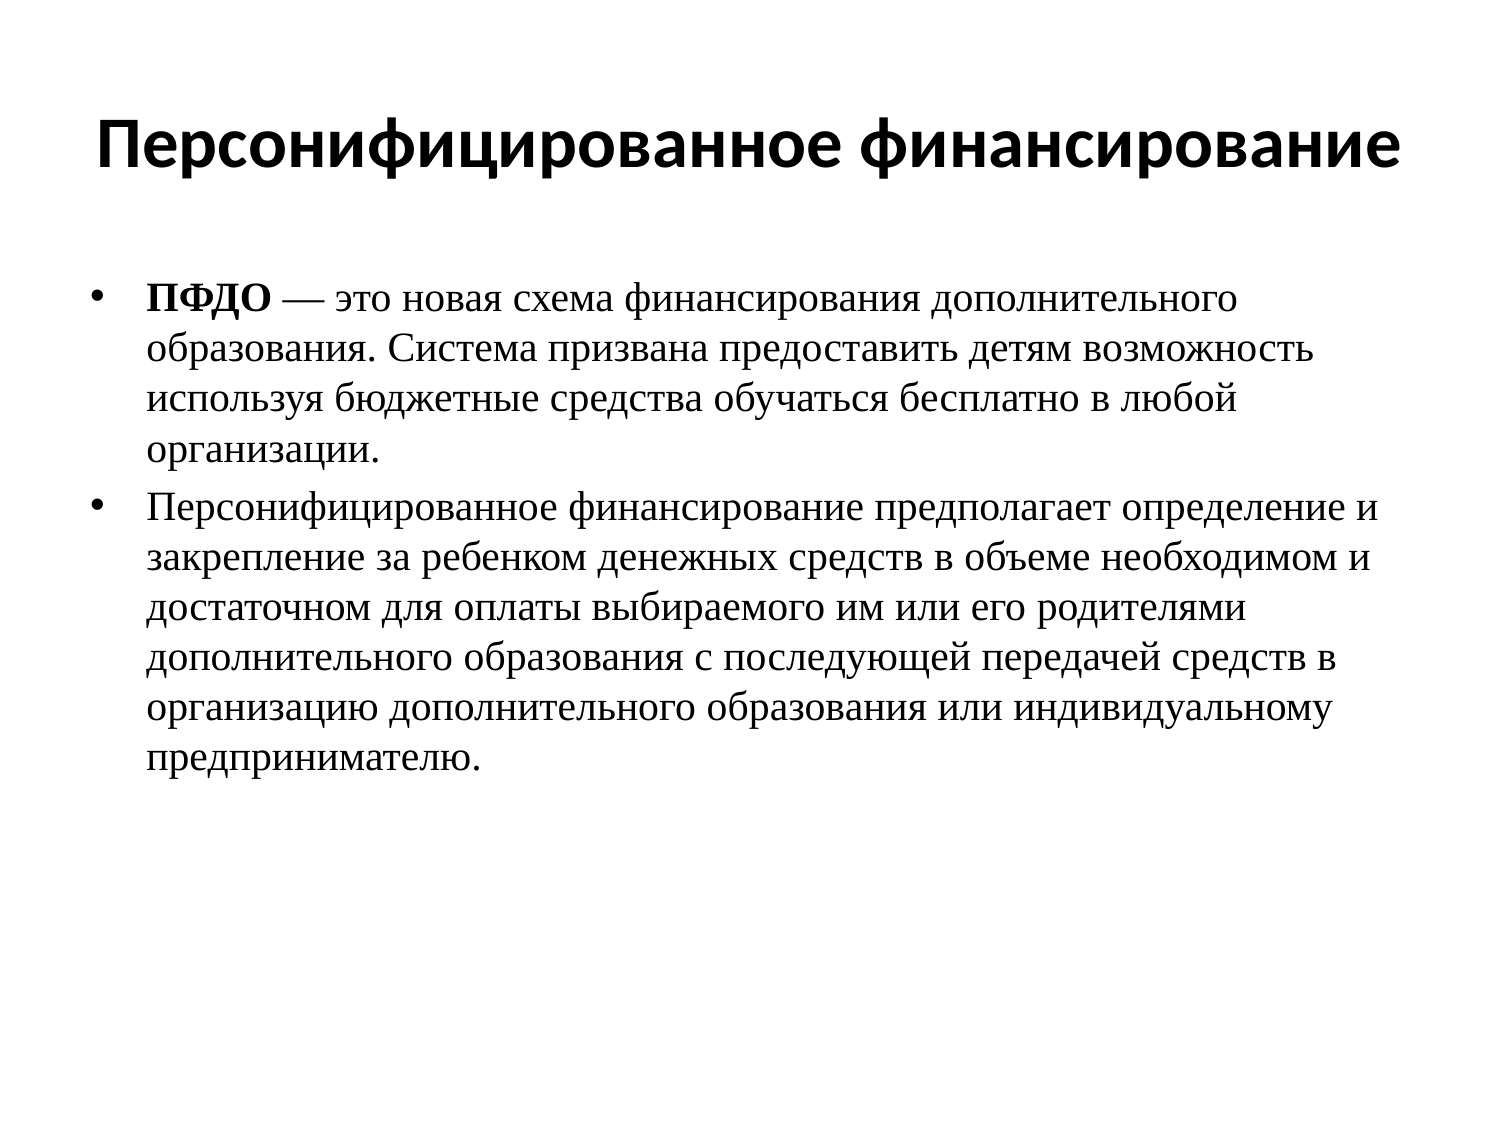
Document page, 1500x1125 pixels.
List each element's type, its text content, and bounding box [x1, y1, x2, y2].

title Персонифицированное финансирование [75, 45, 1425, 233]
list ПФДО — это новая схема финансирования дополнительного образования. Система призвана предоставить детям возможность используя бюджетные средства обучаться бесплатно в любой организации. Персонифицированное финансирование предполагает определение и закрепление за ребенком денежных средств в объеме необходимом и достаточном для оплаты выбираемого им или его родителями дополнительного образования с последующей передачей средств в организацию дополнительного образования или индивидуальному предпринимателю. [75, 262, 1425, 1005]
